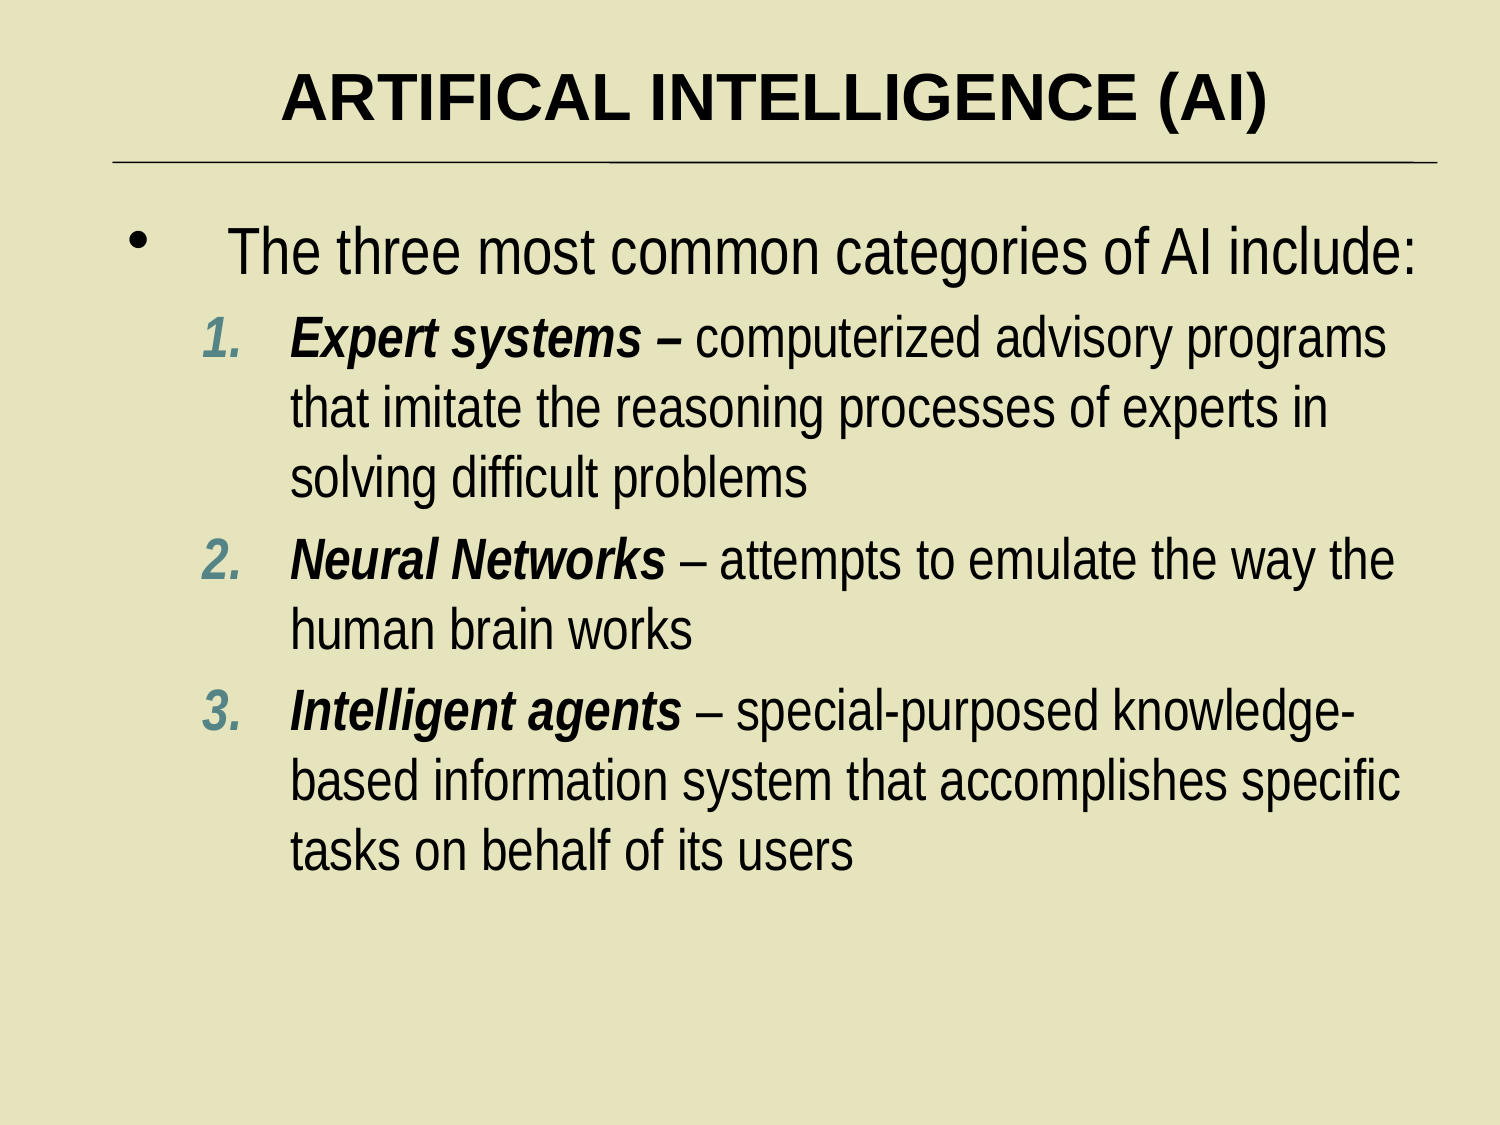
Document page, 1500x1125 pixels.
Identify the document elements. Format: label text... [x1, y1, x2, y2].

list The three most common categories of AI include: Expert systems – computerized advisory programs that imitate the reasoning processes of experts in solving difficult problems Neural Networks – attempts to emulate the way the human brain works Intelligent agents – special-purposed knowledge-based information system that accomplishes specific tasks on behalf of its users [112, 199, 1451, 1038]
title ARTIFICAL INTELLIGENCE (AI) [99, 0, 1451, 188]
